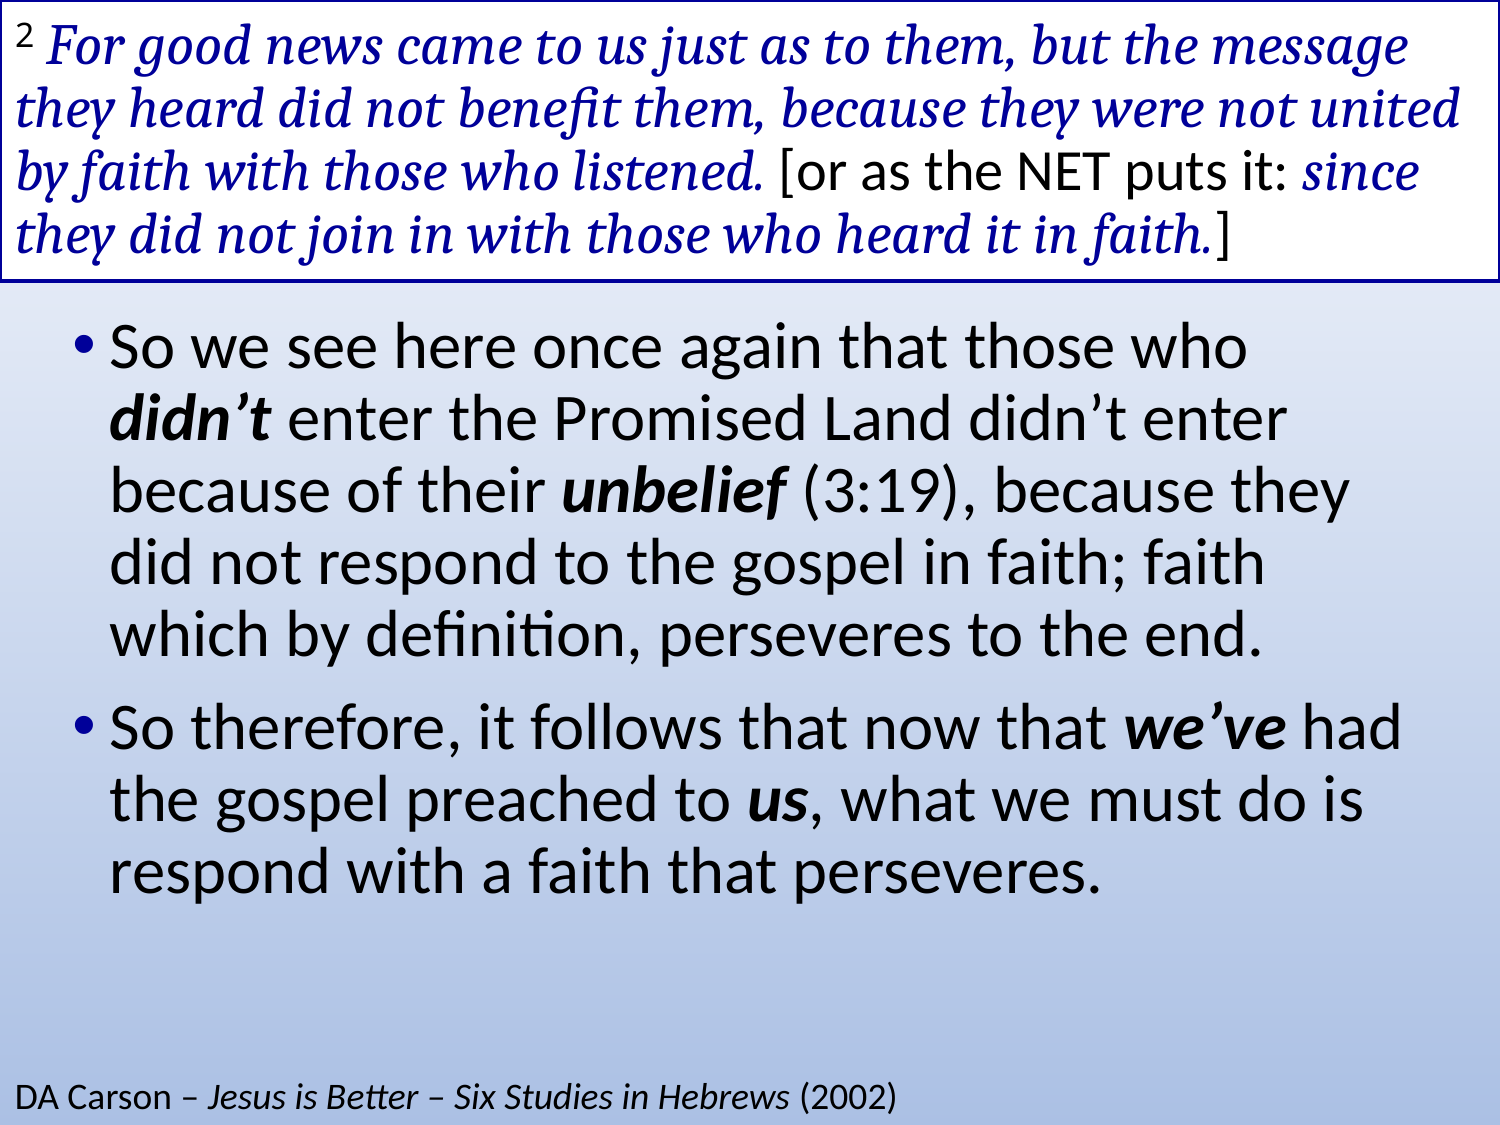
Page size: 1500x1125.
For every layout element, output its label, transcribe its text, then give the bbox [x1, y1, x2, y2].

list So we see here once again that those who didn’t enter the Promised Land didn’t enter because of their unbelief (3:19), because they did not respond to the gospel in faith; faith which by definition, perseveres to the end. So therefore, it follows that now that we’ve had the gospel preached to us, what we must do is respond with a faith that perseveres. [57, 303, 1439, 1064]
text_box DA Carson – Jesus is Better – Six Studies in Hebrews (2002) [0, 1064, 1500, 1125]
title 2 For good news came to us just as to them, but the message they heard did not benefit them, because they were not united by faith with those who listened. [or as the NET puts it: since they did not join in with those who heard it in faith.] [0, 0, 1500, 281]
